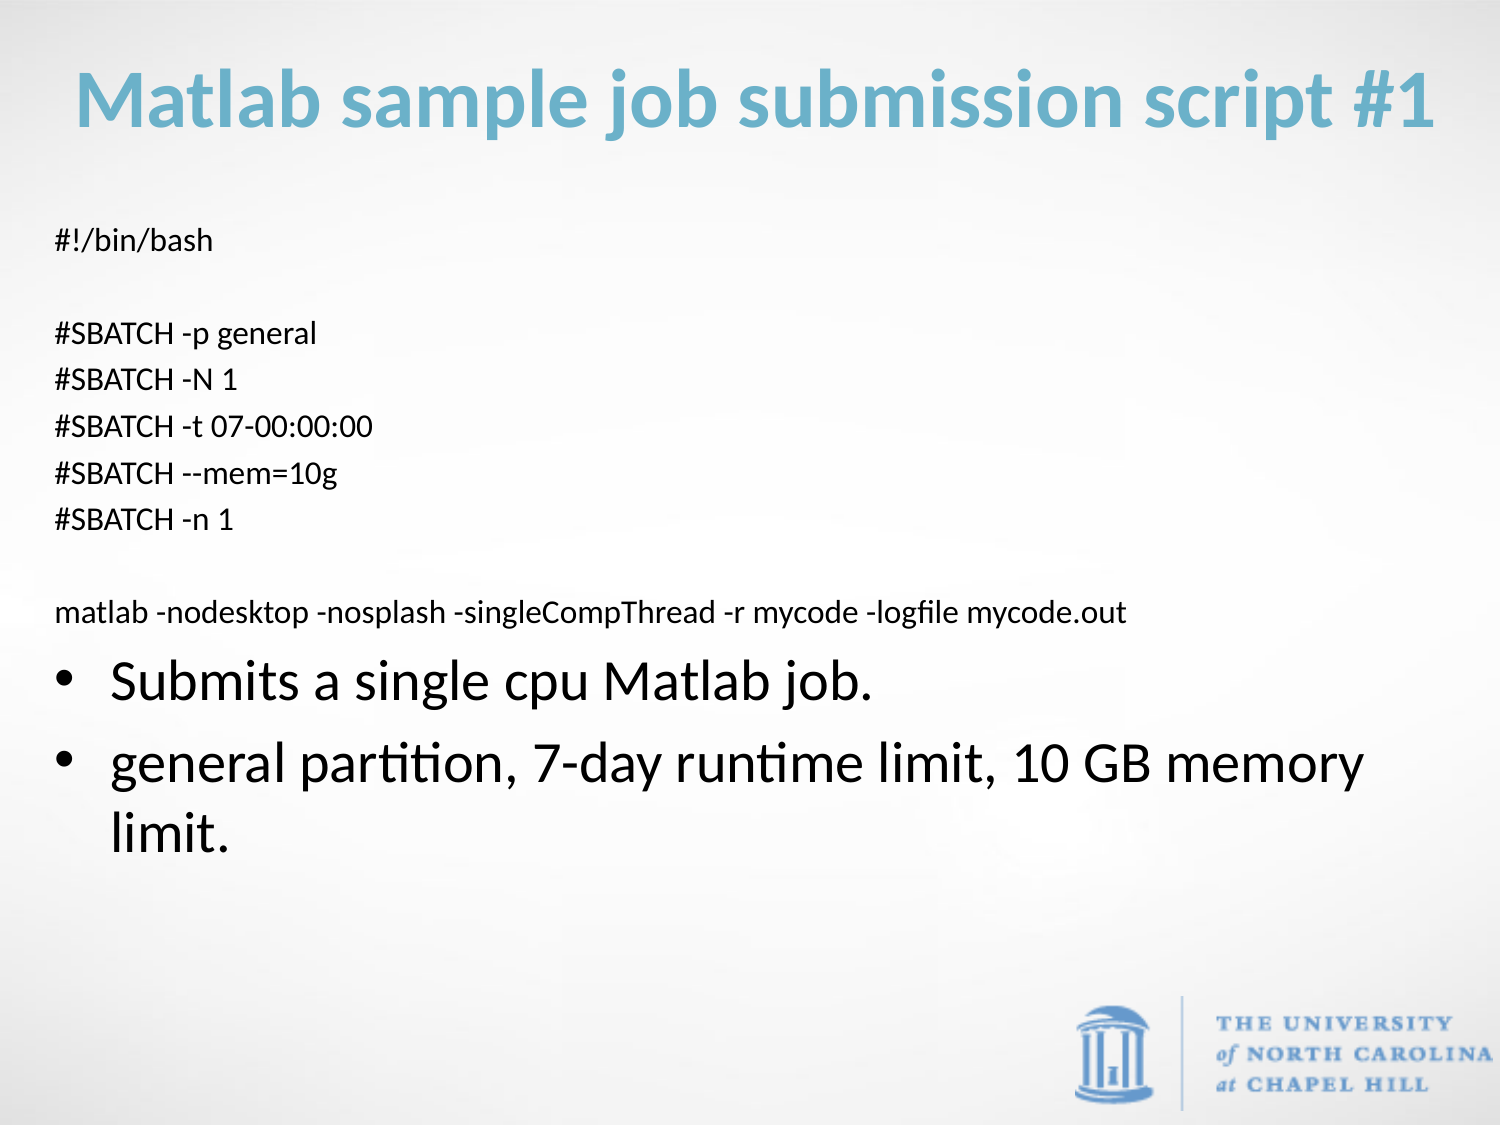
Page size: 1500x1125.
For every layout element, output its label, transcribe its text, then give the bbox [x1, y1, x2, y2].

picture [0, 0, 1500, 1125]
title Matlab sample job submission script #1 [39, 36, 1473, 183]
list #!/bin/bash #SBATCH -p general #SBATCH -N 1 #SBATCH -t 07-00:00:00 #SBATCH --mem=10g #SBATCH -n 1 matlab -nodesktop -nosplash -singleCompThread -r mycode -logfile mycode.out Submits a single cpu Matlab job. general partition, 7-day runtime limit, 10 GB memory limit. [39, 210, 1473, 1007]
